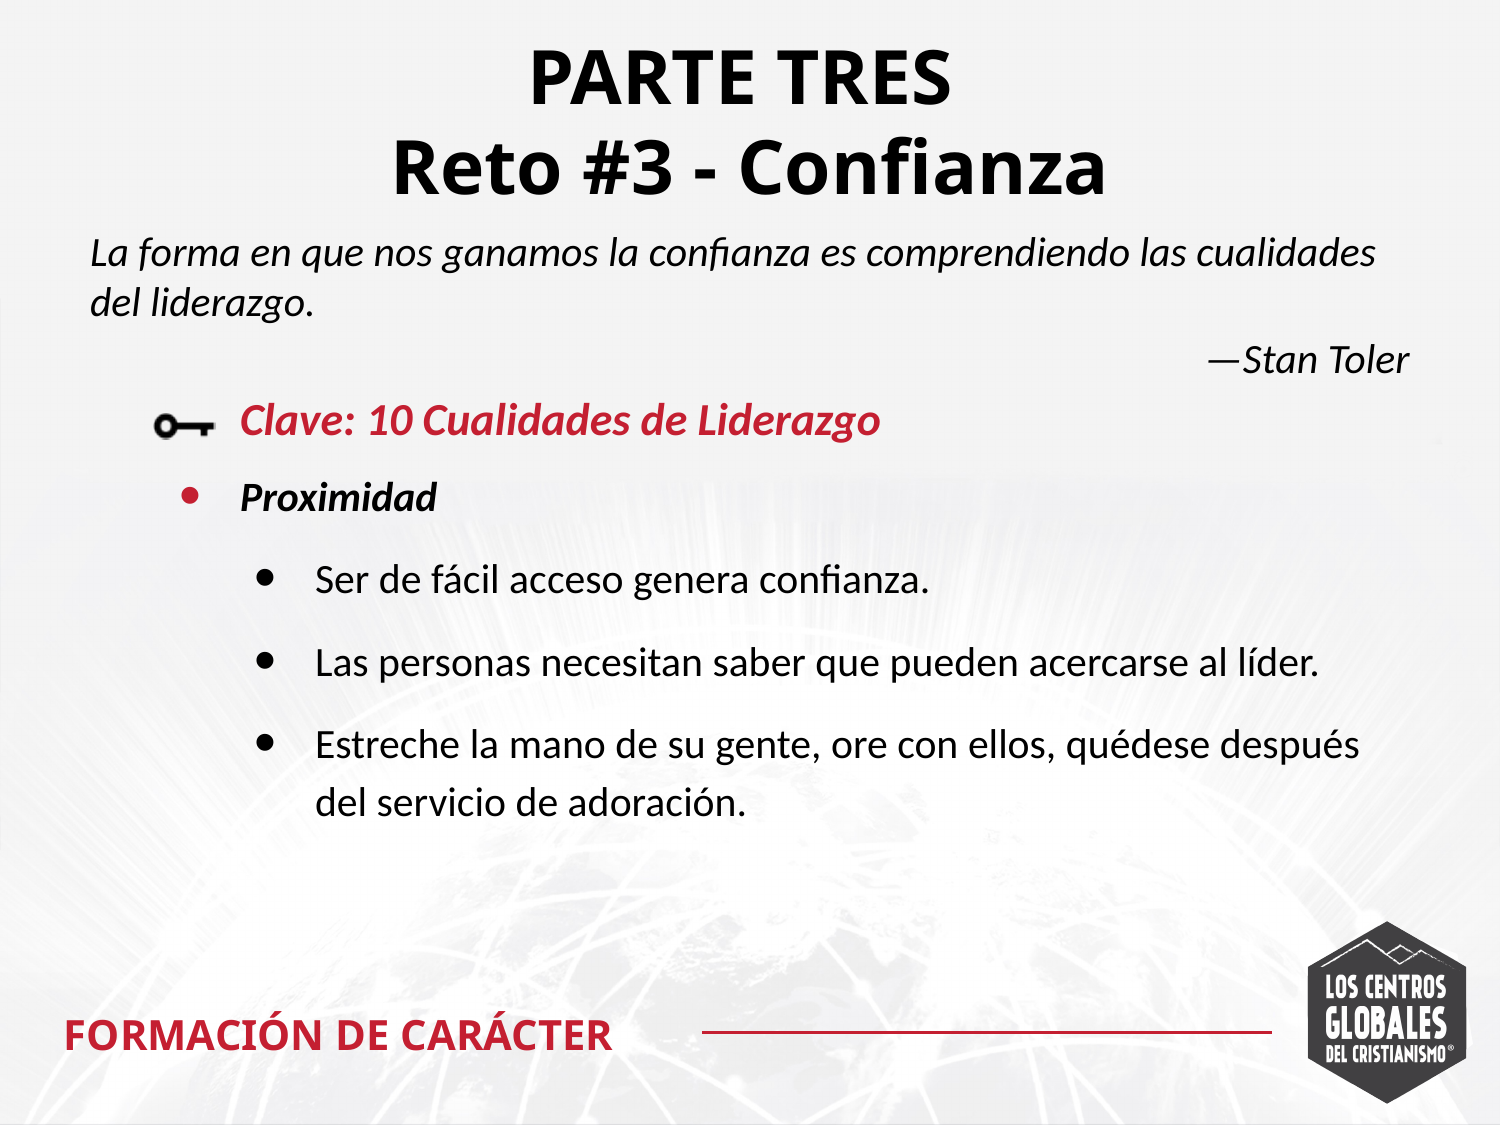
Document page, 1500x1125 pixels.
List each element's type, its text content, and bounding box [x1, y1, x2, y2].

title PARTE TRES Reto #3 - Confianza [75, 17, 1425, 216]
list La forma en que nos ganamos la confianza es comprendiendo las cualidades del liderazgo. —Stan Toler Clave: 10 Cualidades de Liderazgo Proximidad Ser de fácil acceso genera confianza. Las personas necesitan saber que pueden acercarse al líder. Estreche la mano de su gente, ore con ellos, quédese después del servicio de adoración. [75, 216, 1425, 870]
picture [0, 0, 1500, 1125]
text_box FORMACIÓN DE CARÁCTER [48, 1001, 750, 1067]
